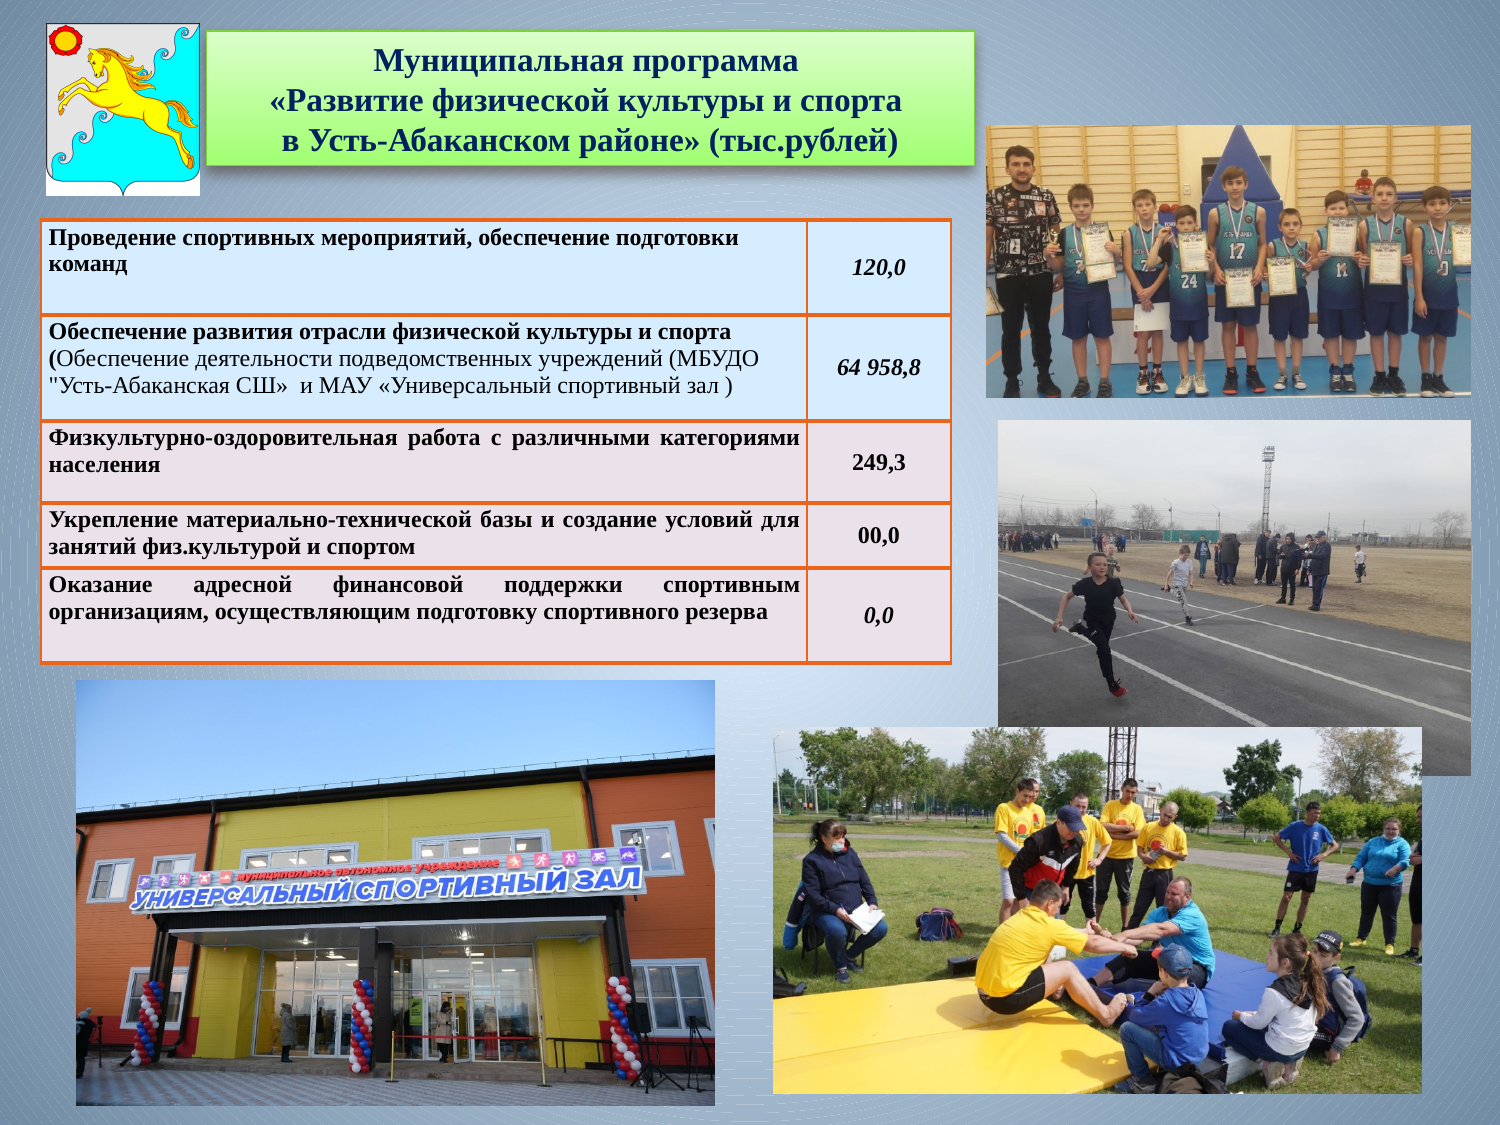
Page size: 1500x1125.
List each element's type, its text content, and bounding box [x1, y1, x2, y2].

table_cell 00,0 [808, 505, 950, 566]
table_cell Укрепление материально-технической базы и создание условий для занятий физ.культурой и спортом [42, 505, 806, 566]
table_cell Обеспечение развития отрасли физической культуры и спорта (Обеспечение деятельности подведомственных учреждений (МБУДО "Усть-Абаканская СШ» и МАУ «Универсальный спортивный зал ) [42, 317, 806, 419]
picture [46, 23, 200, 197]
table_header Проведение спортивных мероприятий, обеспечение подготовки команд [42, 222, 806, 313]
picture [985, 125, 1471, 399]
table_cell 0,0 [808, 570, 950, 661]
table_cell Физкультурно-оздоровительная работа с различными категориями населения [42, 423, 806, 501]
table_cell Оказание адресной финансовой поддержки спортивным организациям, осуществляющим подготовку спортивного резерва [42, 570, 806, 661]
table_header 120,0 [808, 222, 950, 313]
picture [76, 680, 715, 1107]
text_box Муниципальная программа «Развитие физической культуры и спорта в Усть-Абаканском районе» (тыс.рублей) [206, 30, 975, 166]
picture [773, 420, 1471, 1095]
table_cell 249,3 [808, 423, 950, 501]
table_cell 64 958,8 [808, 317, 950, 419]
